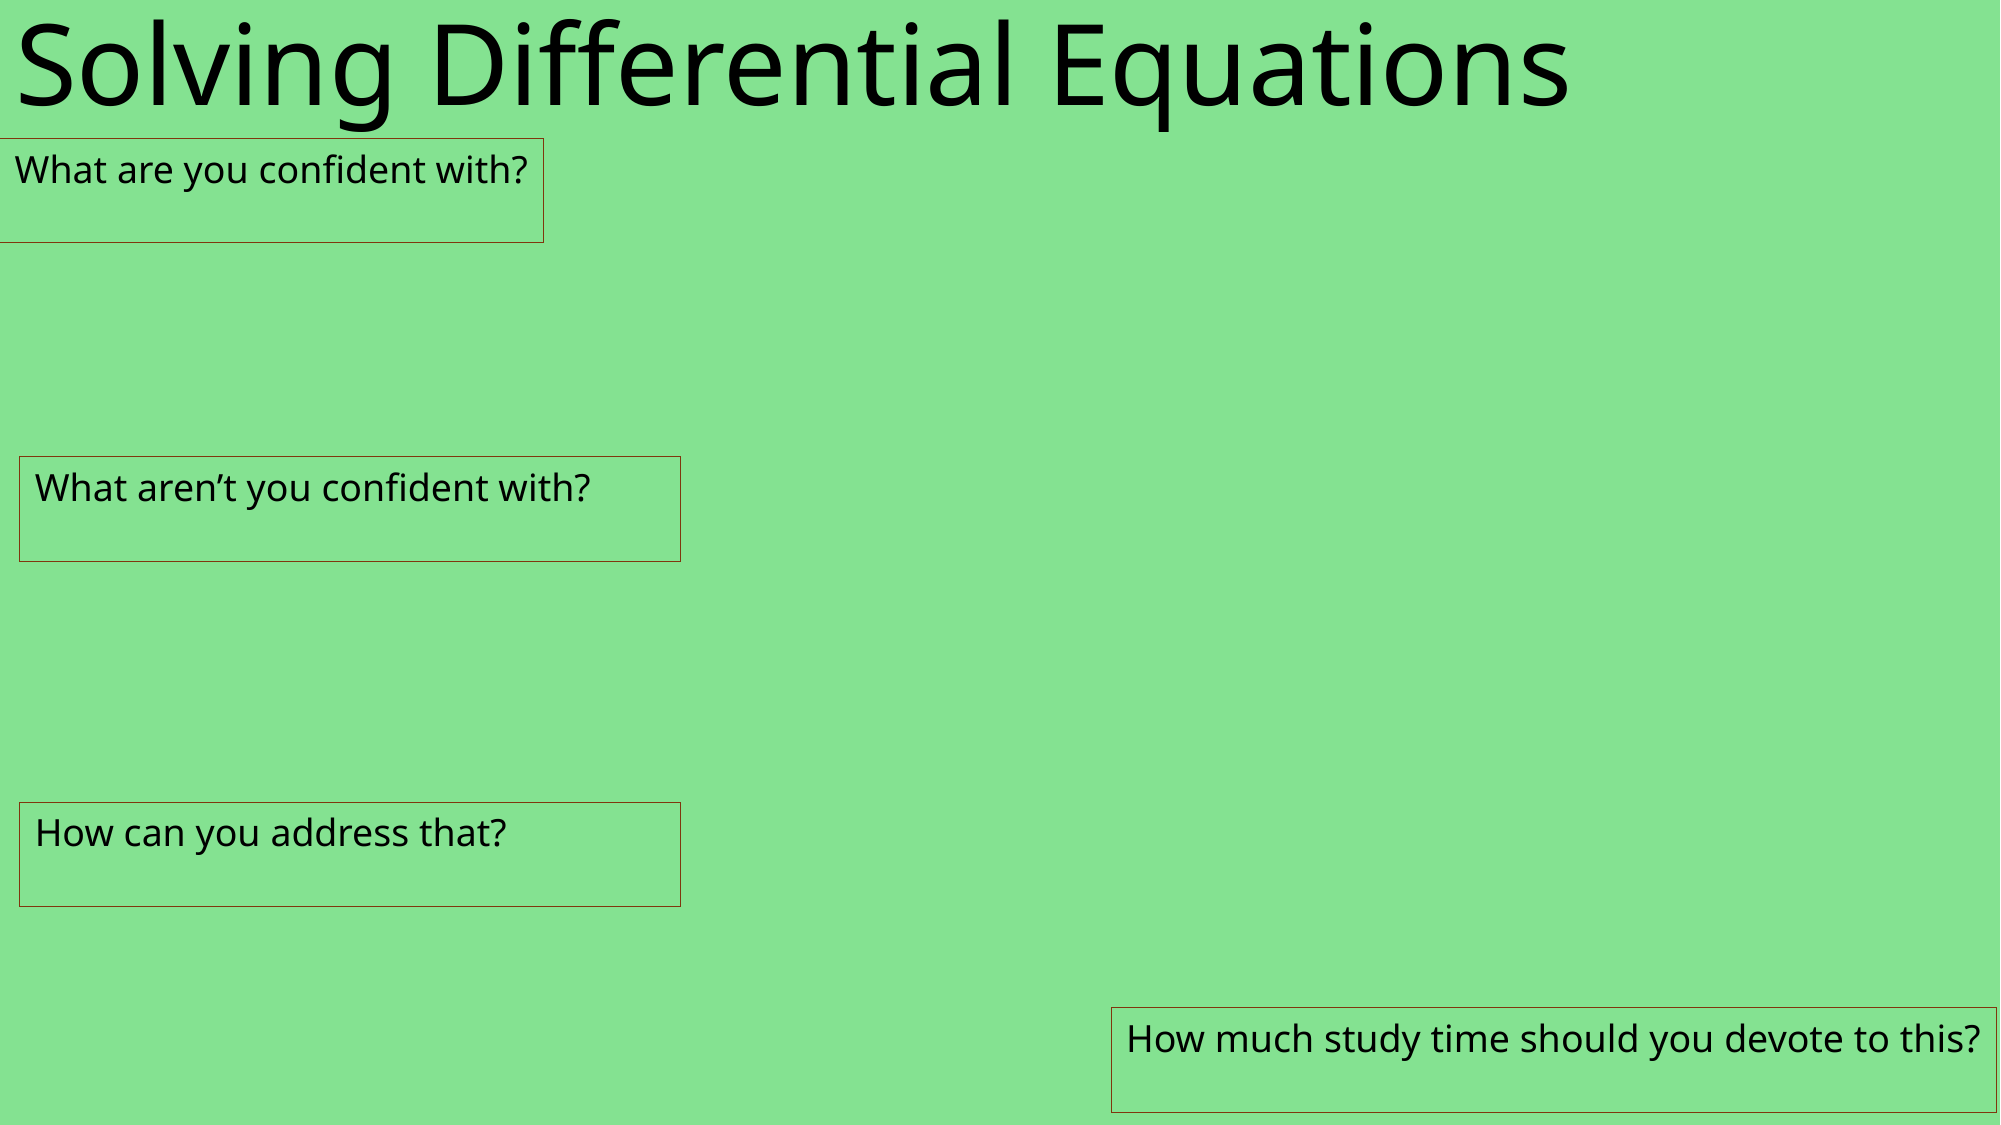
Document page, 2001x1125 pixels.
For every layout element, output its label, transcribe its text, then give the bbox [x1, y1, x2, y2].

text_box How much study time should you devote to this? [1111, 1007, 1997, 1113]
text_box What are you confident with? [0, 138, 544, 243]
text_box How can you address that? [19, 802, 681, 907]
text_box What aren’t you confident with? [19, 456, 681, 562]
title Solving Differential Equations [0, 0, 1947, 138]
